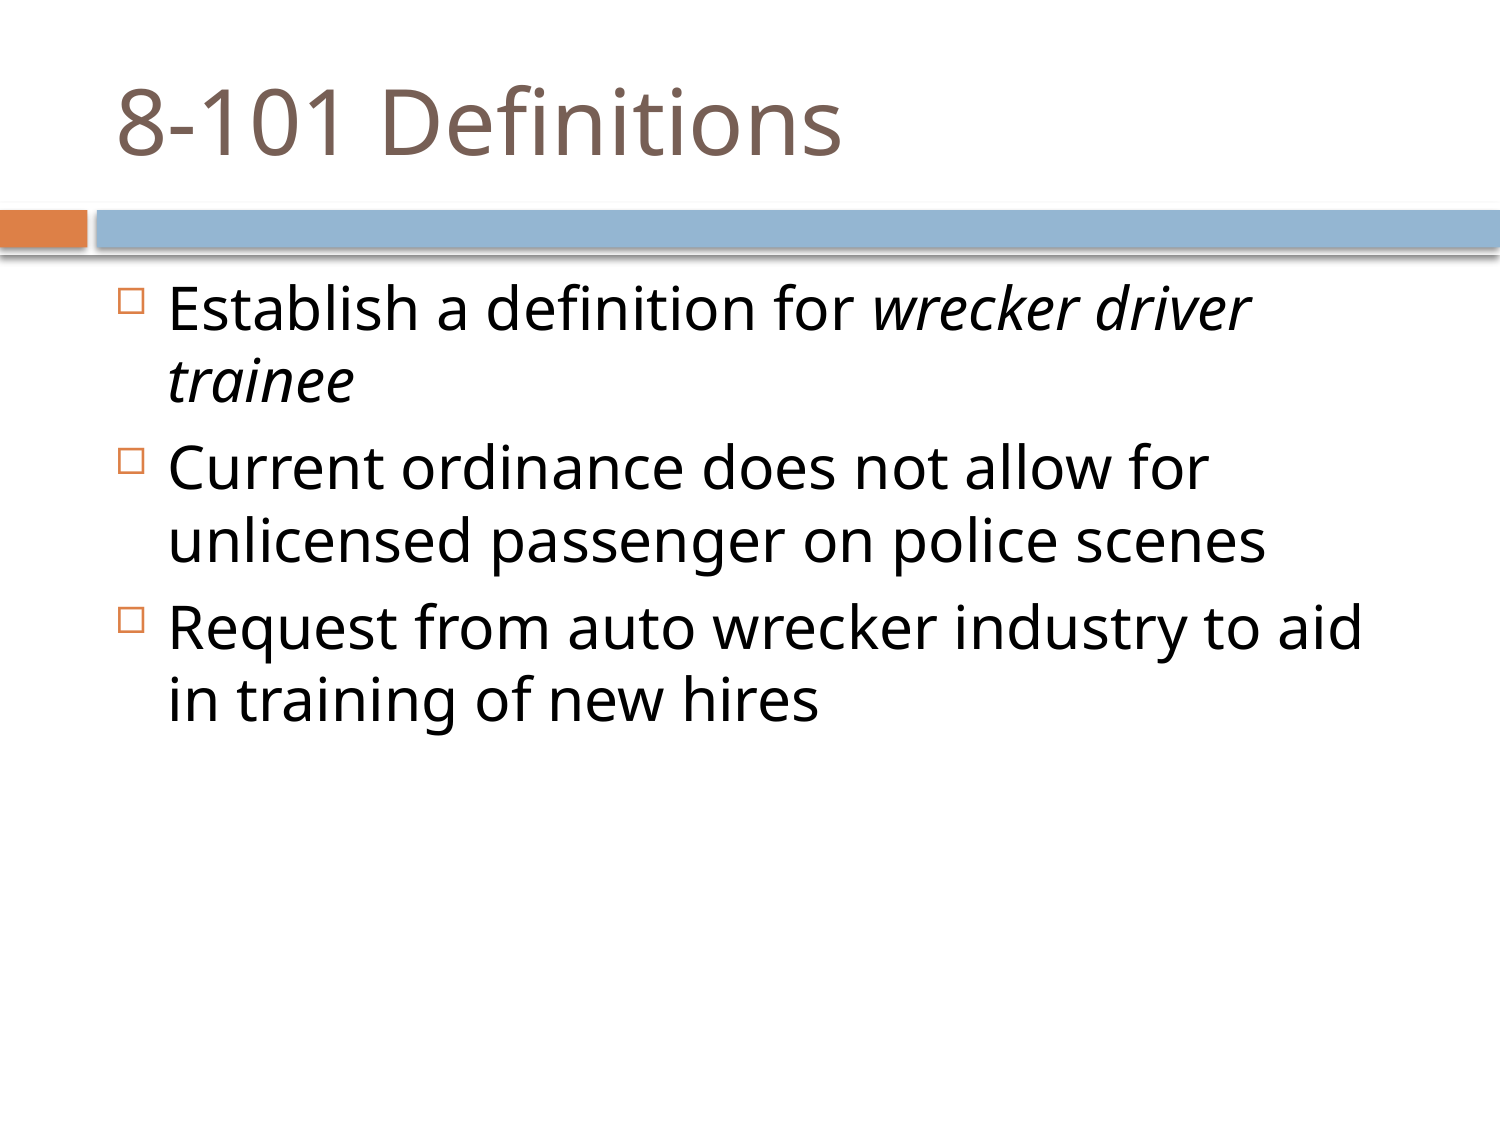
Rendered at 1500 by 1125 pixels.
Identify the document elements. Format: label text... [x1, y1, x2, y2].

list Establish a definition for wrecker driver trainee Current ordinance does not allow for unlicensed passenger on police scenes Request from auto wrecker industry to aid in training of new hires [100, 262, 1438, 1000]
title 8-101 Definitions [100, 37, 1438, 200]
